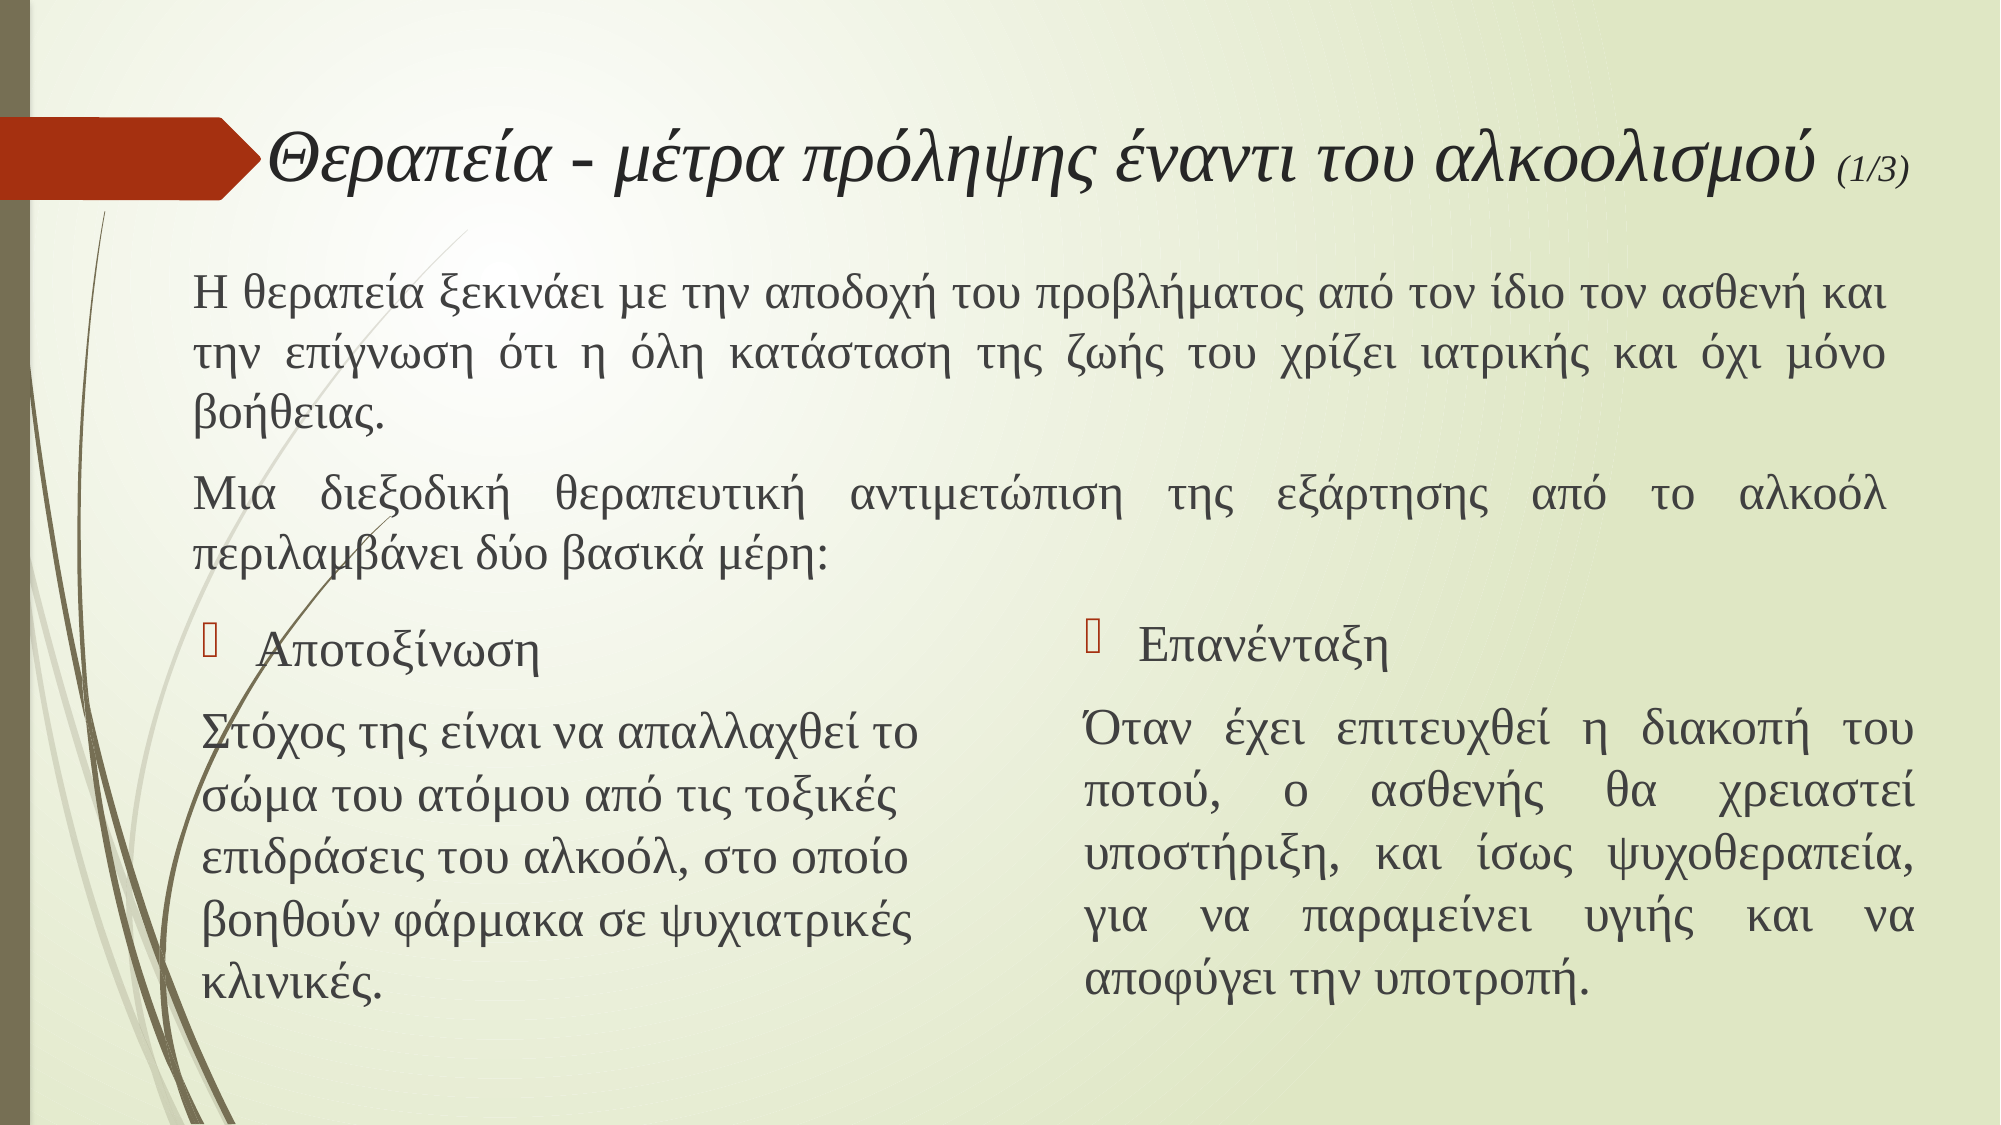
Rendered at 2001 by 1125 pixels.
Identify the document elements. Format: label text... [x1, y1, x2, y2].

list Επανένταξη Όταν έχει επιτευχθεί η διακοπή του ποτού, ο ασθενής θα χρειαστεί υποστήριξη, και ίσως ψυχοθεραπεία, για να παραμείνει υγιής και να αποφύγει την υποτροπή. [1069, 602, 1933, 1016]
list Αποτοξίνωση Στόχος της είναι να απαλλαχθεί το σώμα του ατόμου από τις τοξικές επιδράσεις του αλκοόλ, στο οποίο βοηθούν φάρμακα σε ψυχιατρικές κλινικές. [186, 606, 975, 1020]
list Η θεραπεία ξεκινάει µε την αποδοχή του προβλήματος από τον ίδιο τον ασθενή και την επίγνωση ότι η όλη κατάσταση της ζωής του χρίζει ιατρικής και όχι µόνο βοήθειας. Μια διεξοδική θεραπευτική αντιμετώπιση της εξάρτησης από το αλκοόλ περιλαμβάνει δύο βασικά μέρη: [177, 250, 1903, 617]
title Θεραπεία - μέτρα πρόληψης έναντι του αλκοολισμού (1/3) [216, 98, 1959, 234]
